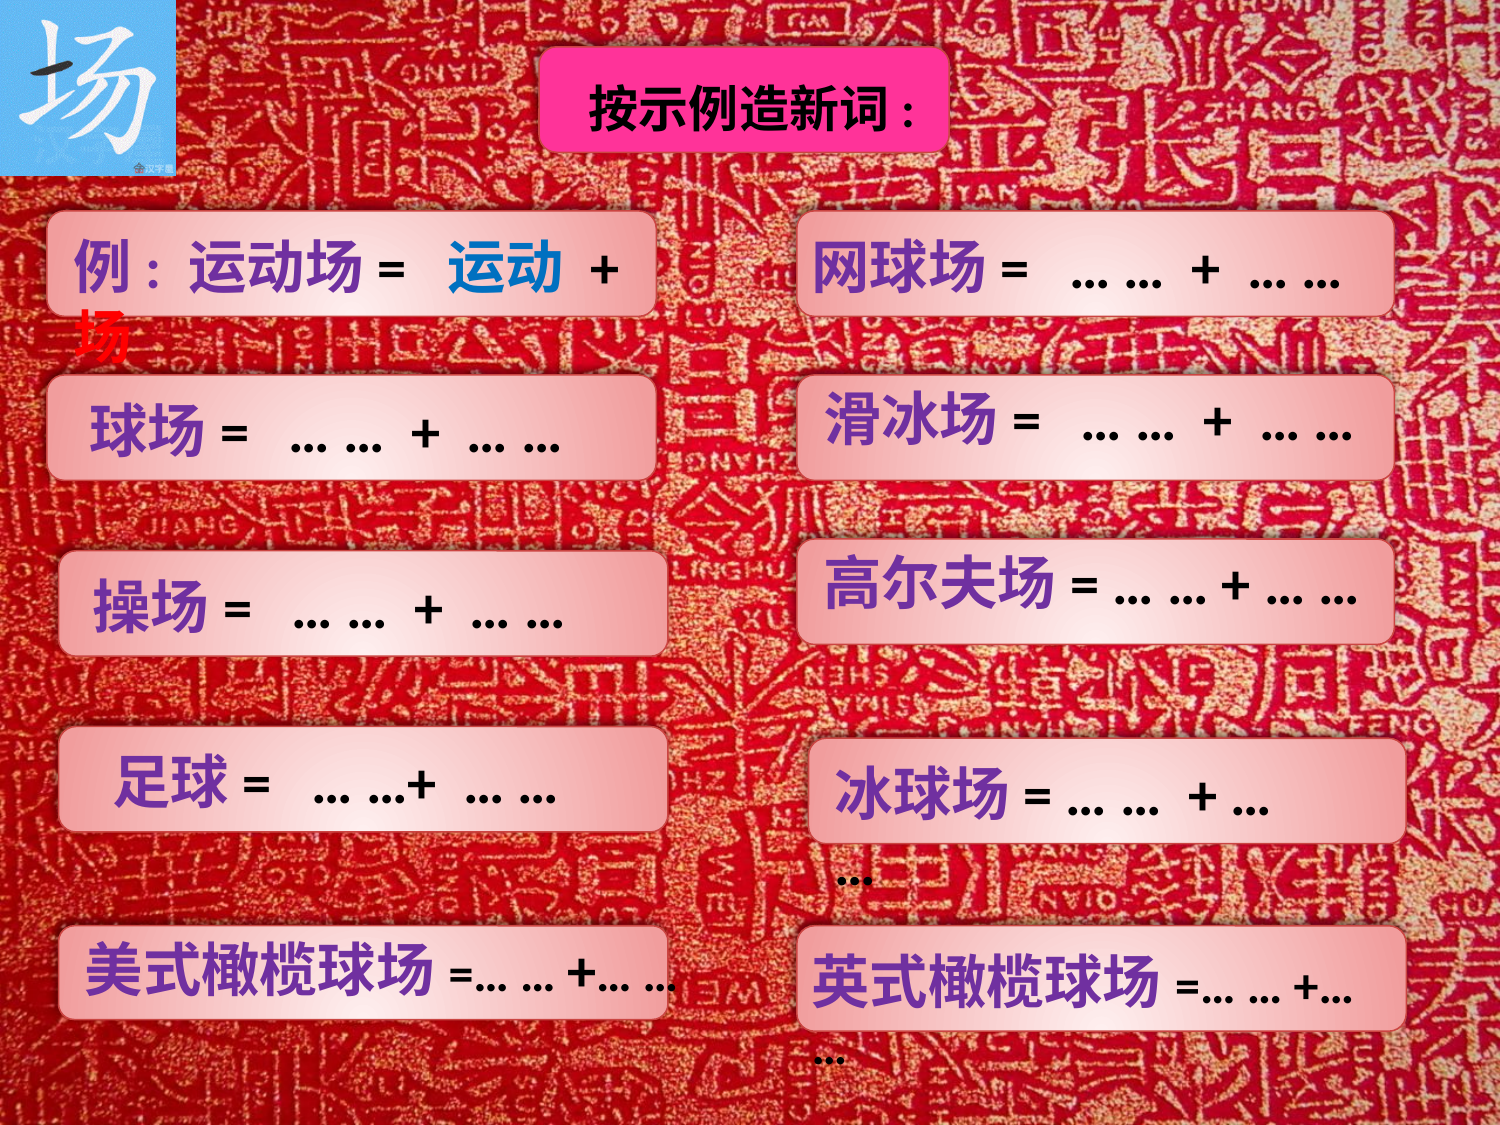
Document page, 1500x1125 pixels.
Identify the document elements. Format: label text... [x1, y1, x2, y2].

text_box 球场= … … + … … [47, 386, 579, 472]
text_box 美式橄榄球场=… … +… … [70, 925, 704, 1011]
text_box 例: 运动场= 运动 + 场 [58, 222, 657, 378]
text_box 滑冰场= … … + … … [808, 375, 1383, 460]
text_box [796, 374, 1396, 482]
picture [0, 0, 1500, 1125]
text_box 高尔夫场= … … + … … [808, 539, 1383, 624]
text_box [538, 46, 950, 154]
text_box [796, 539, 1396, 646]
text_box [797, 924, 1406, 937]
text_box 冰球场= … … + … … [820, 749, 1336, 905]
text_box 网球场= … … + … … [796, 222, 1383, 308]
text_box 操场= … … + … … [77, 562, 582, 648]
text_box [57, 549, 669, 657]
text_box [47, 375, 658, 482]
text_box [46, 210, 656, 316]
text_box 英式橄榄球场=… … +… … [796, 937, 1407, 1083]
text_box 足球= … …+ … … [70, 738, 622, 893]
text_box [797, 210, 1396, 318]
text_box [807, 737, 1407, 845]
text_box 按示例造新词: [574, 70, 914, 145]
text_box [57, 725, 669, 833]
text_box [57, 925, 668, 1021]
